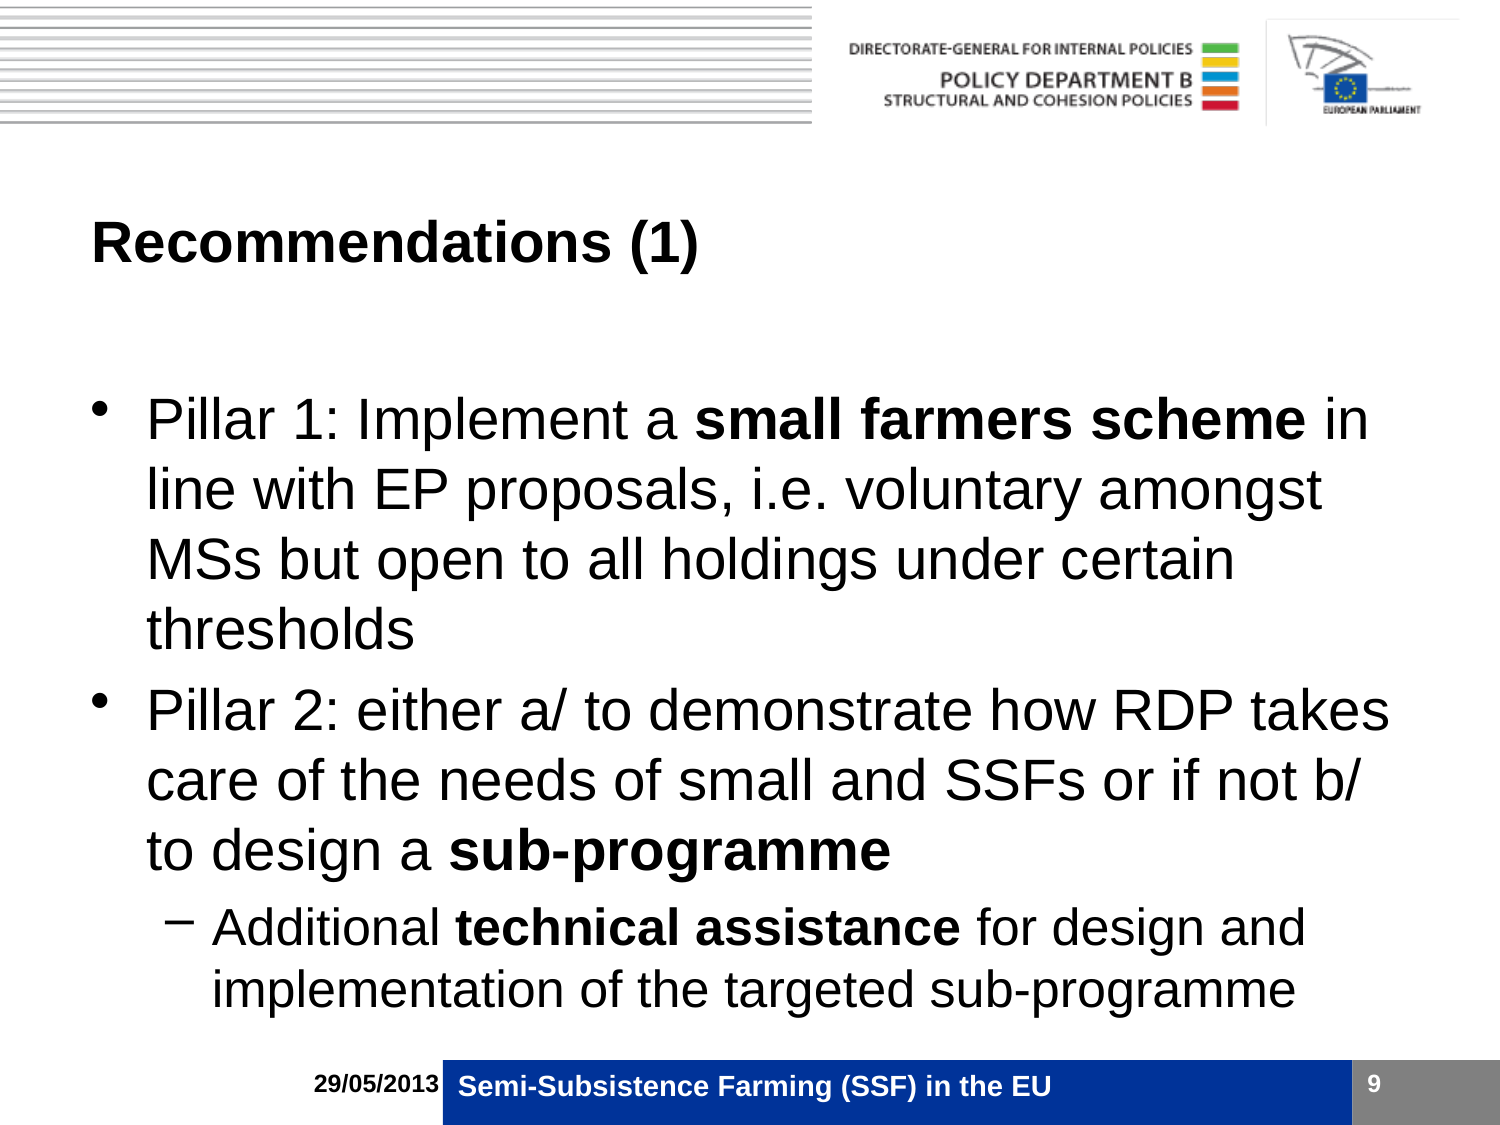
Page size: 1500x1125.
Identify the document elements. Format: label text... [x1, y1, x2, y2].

slide_number 9 [1352, 1060, 1500, 1125]
footer Semi-Subsistence Farming (SSF) in the EU [455, 1060, 1352, 1125]
title Recommendations (1) [76, 196, 1428, 292]
picture [0, 5, 1500, 138]
text_box 29/05/2013 [289, 1060, 455, 1125]
list Pillar 1: Implement a small farmers scheme in line with EP proposals, i.e. voluntary amongst MSs but open to all holdings under certain thresholds Pillar 2: either a/ to demonstrate how RDP takes care of the needs of small and SSFs or if not b/ to design a sub-programme Additional technical assistance for design and implementation of the targeted sub-programme [74, 373, 1426, 1024]
